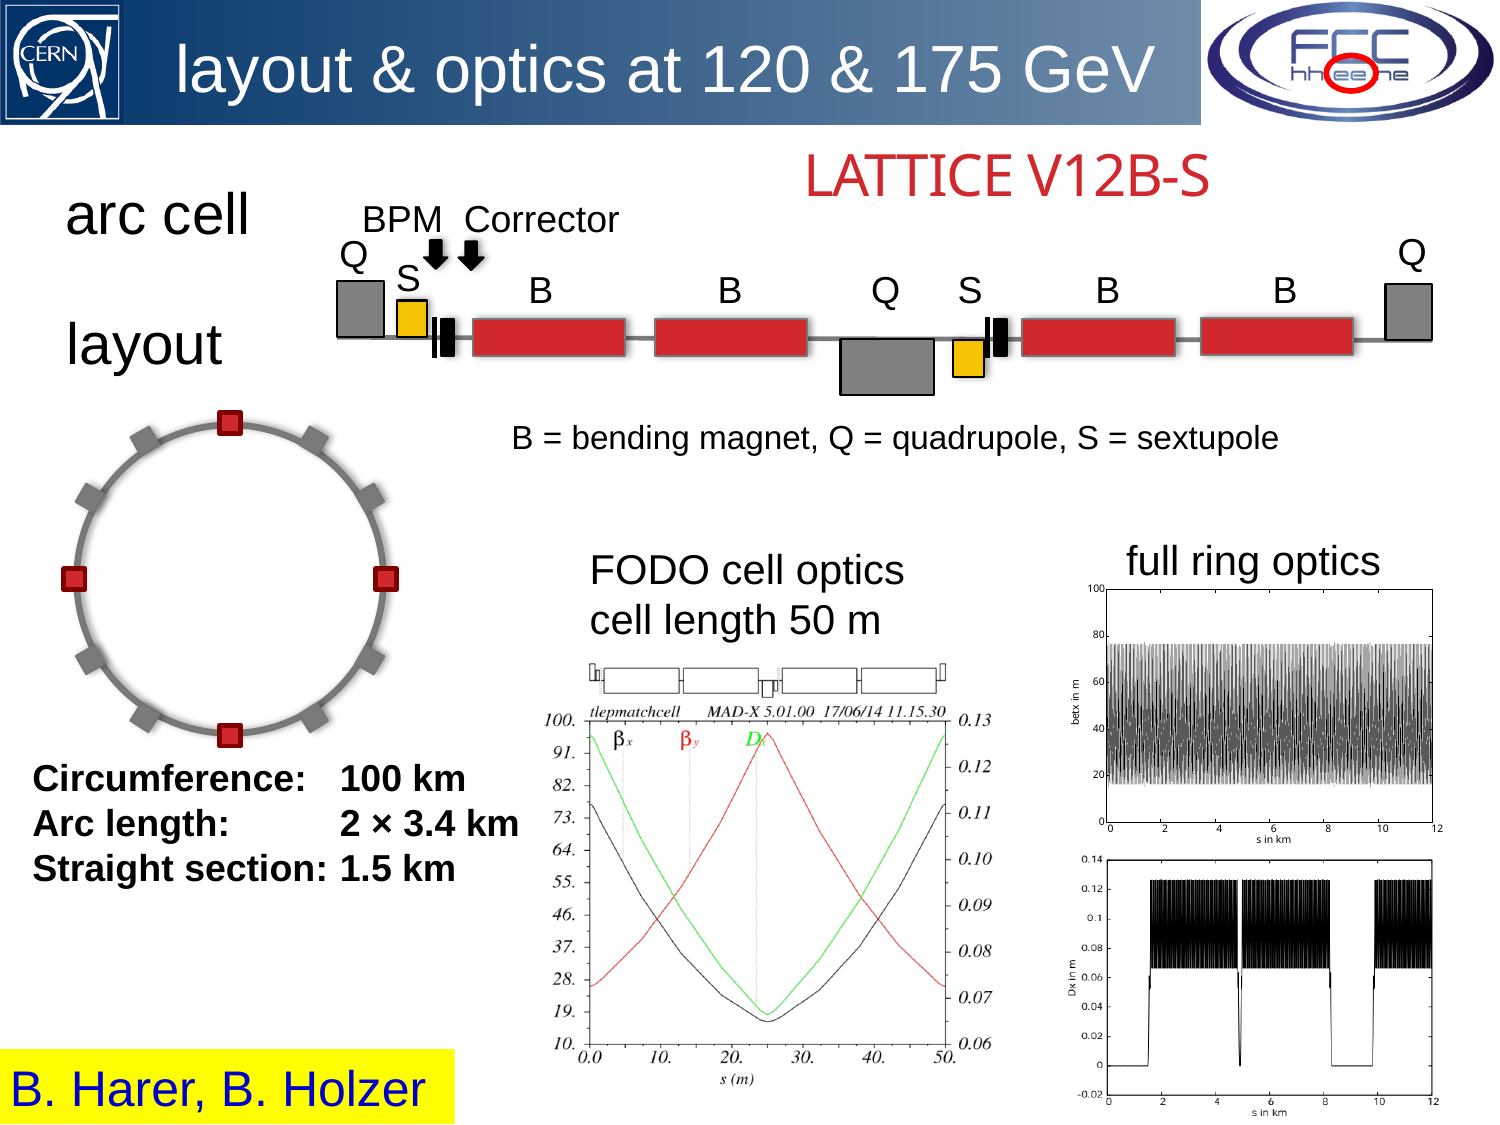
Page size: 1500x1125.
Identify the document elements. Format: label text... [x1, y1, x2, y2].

picture [1202, 0, 1500, 125]
text_box B. Harer, B. Holzer [0, 1049, 455, 1124]
text_box full ring optics [1111, 526, 1397, 579]
text_box arc cell [50, 168, 266, 254]
text_box layout [51, 298, 238, 384]
text_box FODO cell optics cell length 50 m [574, 535, 921, 624]
title layout & optics at 120 & 175 GeV [131, 0, 1202, 132]
picture [0, 0, 125, 125]
picture [1065, 851, 1443, 1116]
text_box Circumference: 100 km Arc length: 2 × 3.4 km Straight section: 1.5 km [17, 746, 534, 896]
picture [539, 626, 1007, 1113]
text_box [63, 412, 397, 747]
text_box [1326, 55, 1376, 91]
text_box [1068, 580, 1448, 844]
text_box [324, 187, 1441, 465]
text_box Lattice V12b-s [788, 130, 1227, 186]
